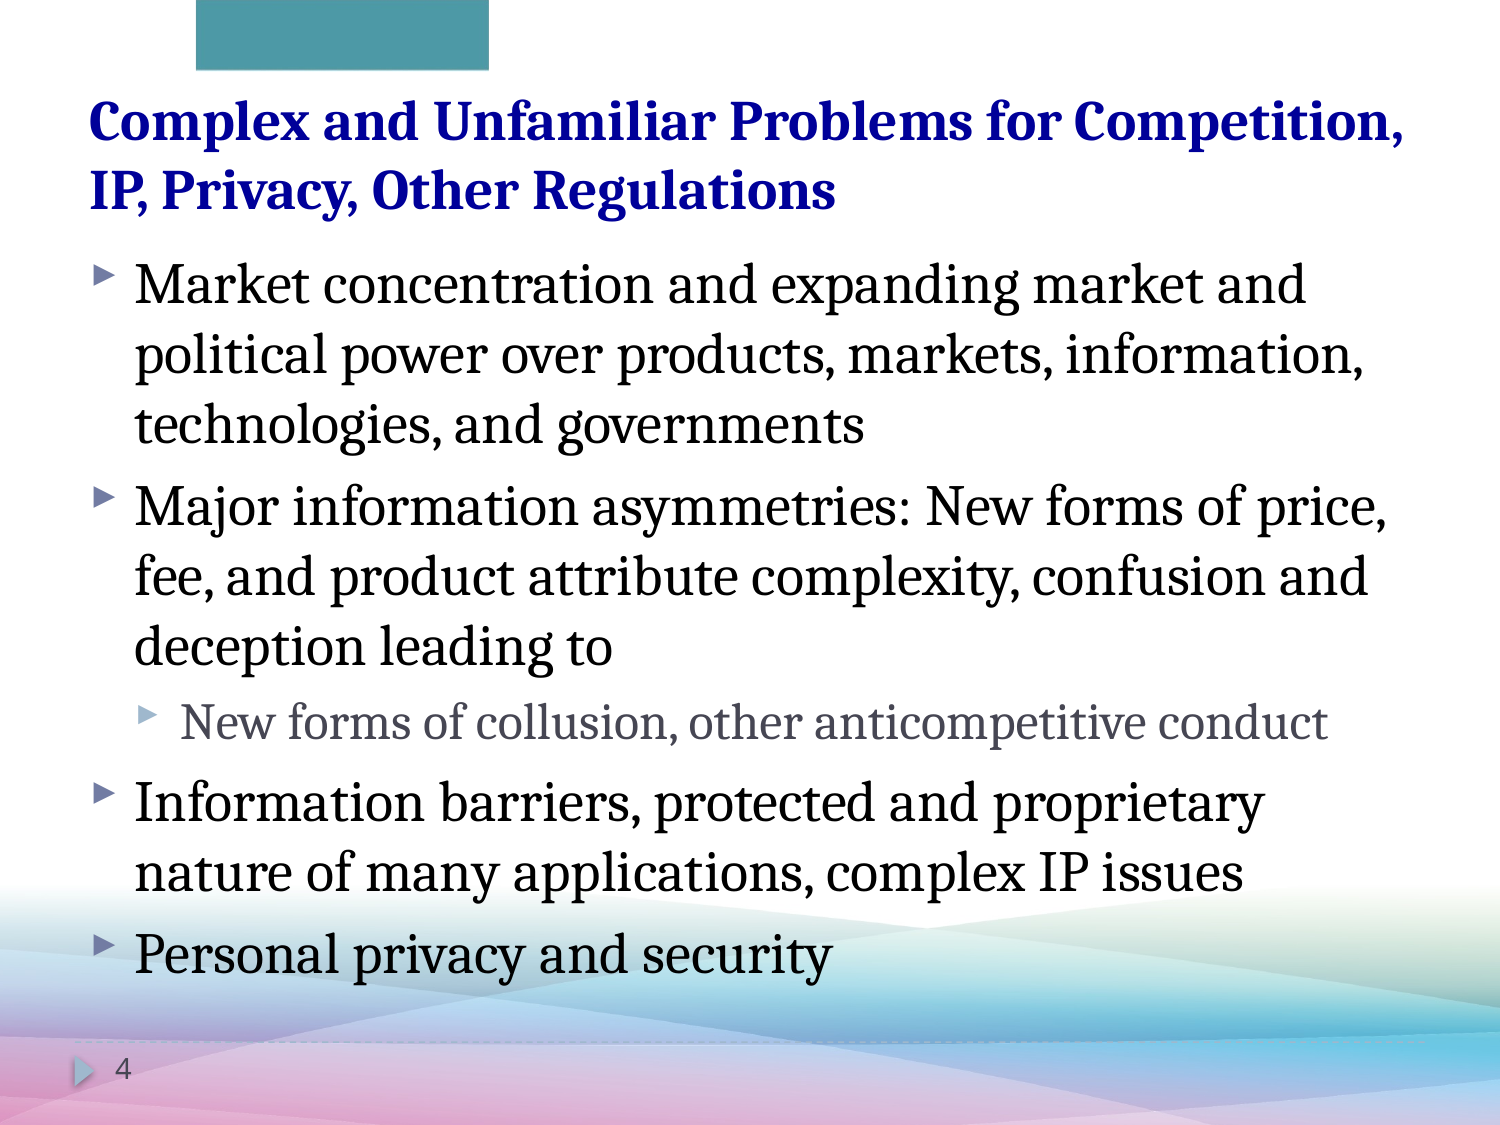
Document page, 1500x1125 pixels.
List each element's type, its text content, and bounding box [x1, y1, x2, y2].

picture [195, 0, 489, 72]
slide_number 4 [100, 1042, 426, 1103]
picture [0, 849, 1500, 1125]
list Market concentration and expanding market and political power over products, markets, information, technologies, and governments Major information asymmetries: New forms of price, fee, and product attribute complexity, confusion and deception leading to New forms of collusion, other anticompetitive conduct Information barriers, protected and proprietary nature of many applications, complex IP issues Personal privacy and security [75, 237, 1425, 1010]
title Complex and Unfamiliar Problems for Competition, IP, Privacy, Other Regulations [75, 75, 1425, 229]
